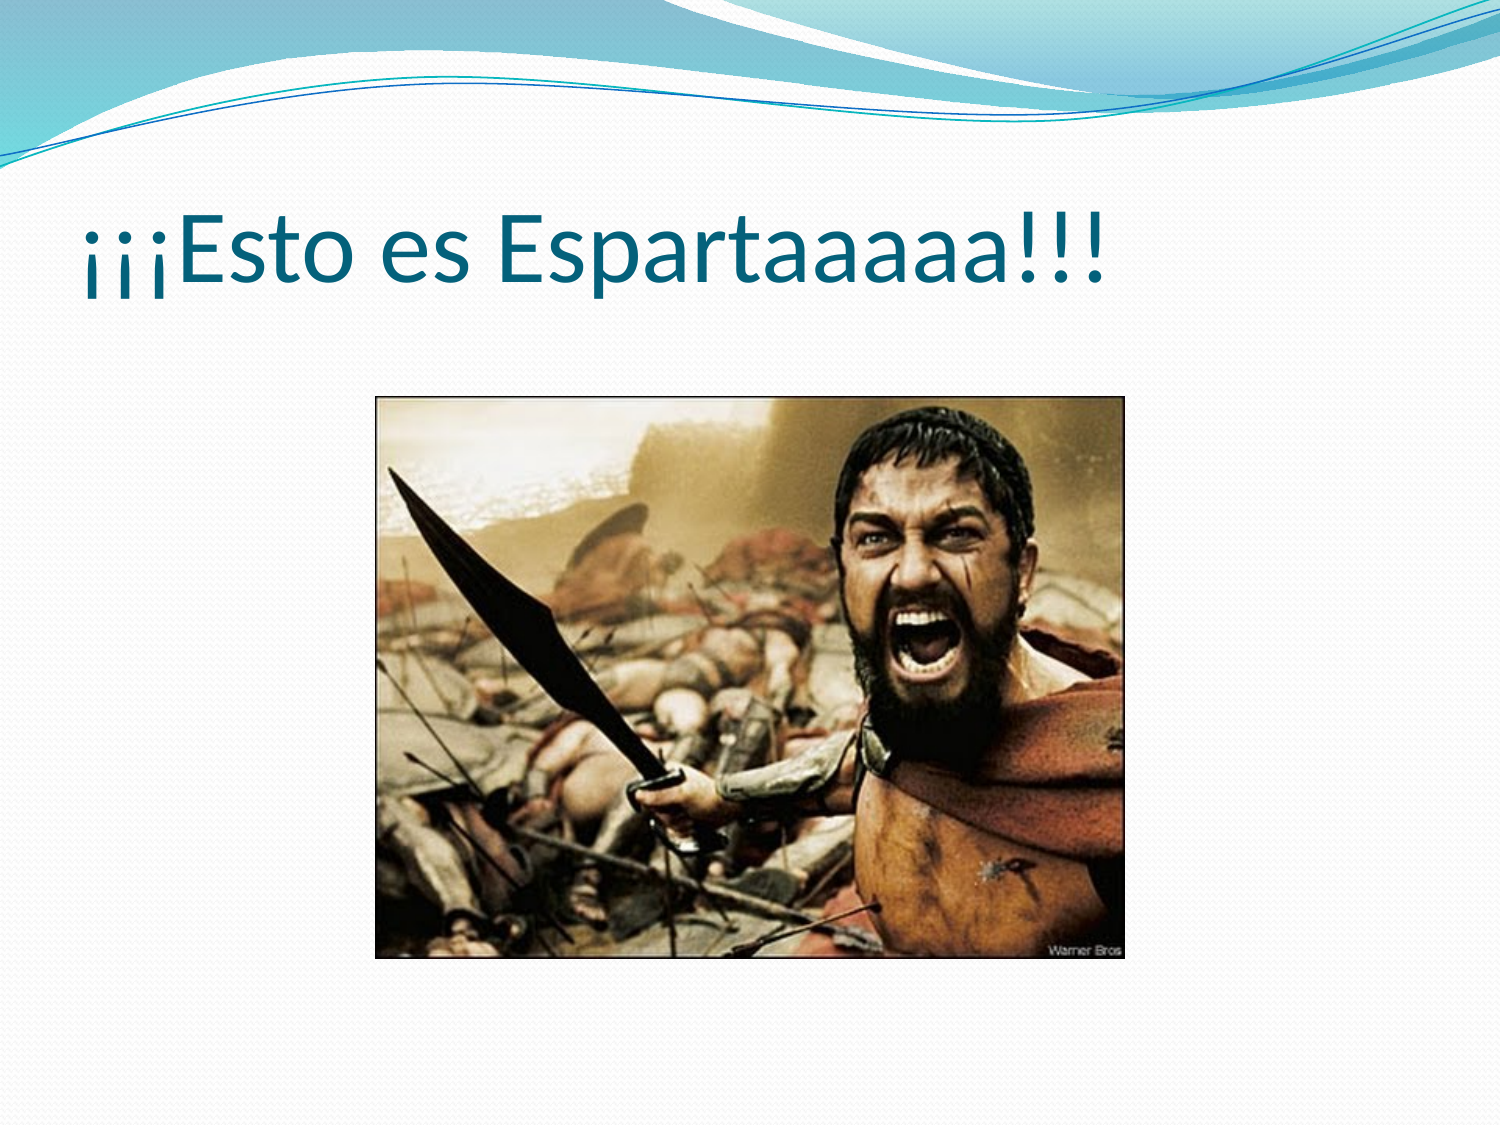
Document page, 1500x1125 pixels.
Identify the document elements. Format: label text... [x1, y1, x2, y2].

title ¡¡¡Esto es Espartaaaaa!!! [75, 115, 1425, 303]
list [374, 395, 1126, 959]
